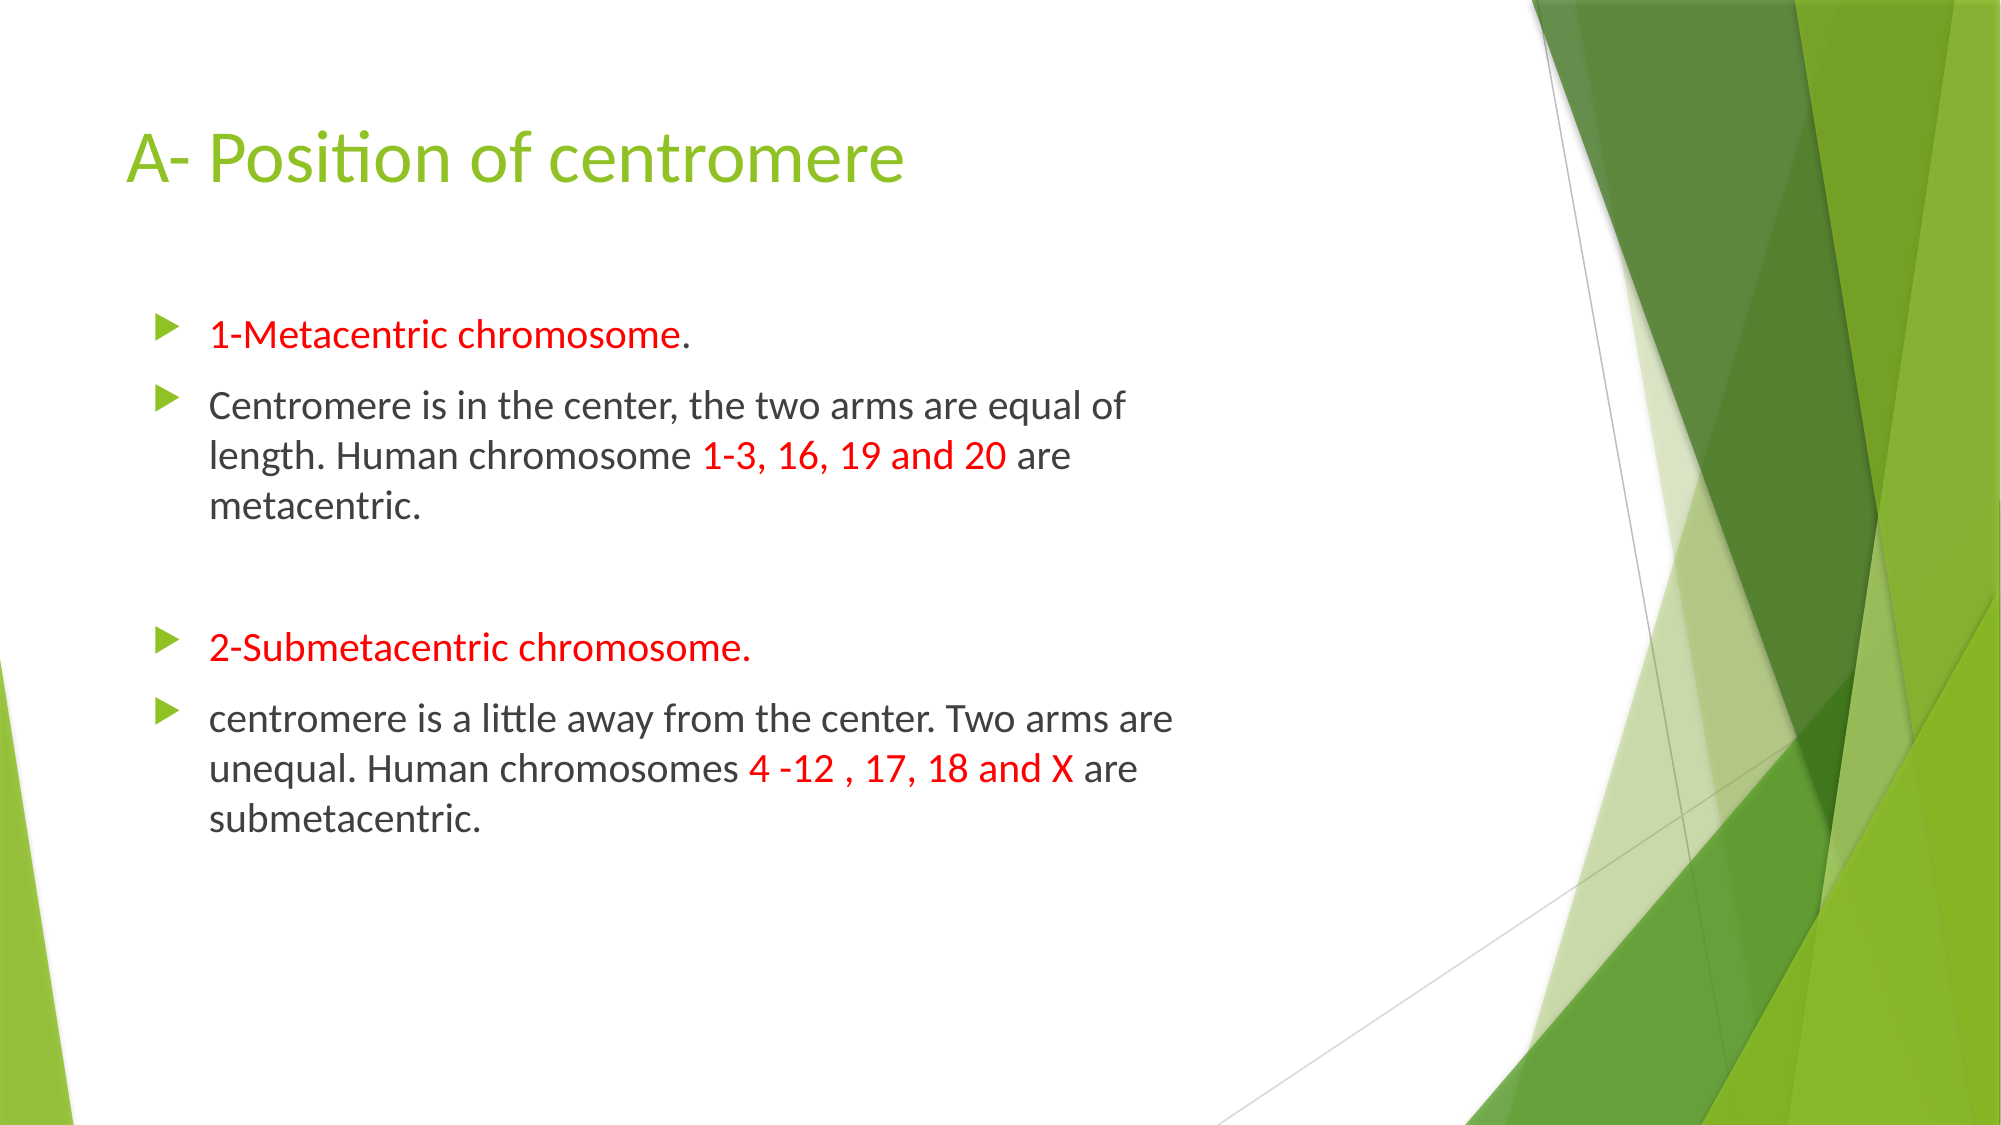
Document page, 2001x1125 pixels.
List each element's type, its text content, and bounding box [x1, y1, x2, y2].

title A- Position of centromere [111, 99, 1522, 317]
list 1-Metacentric chromosome. Centromere is in the center, the two arms are equal of length. Human chromosome 1-3, 16, 19 and 20 are metacentric. 2-Submetacentric chromosome. centromere is a little away from the center. Two arms are unequal. Human chromosomes 4 -12 , 17, 18 and X are submetacentric. [137, 299, 1208, 1014]
